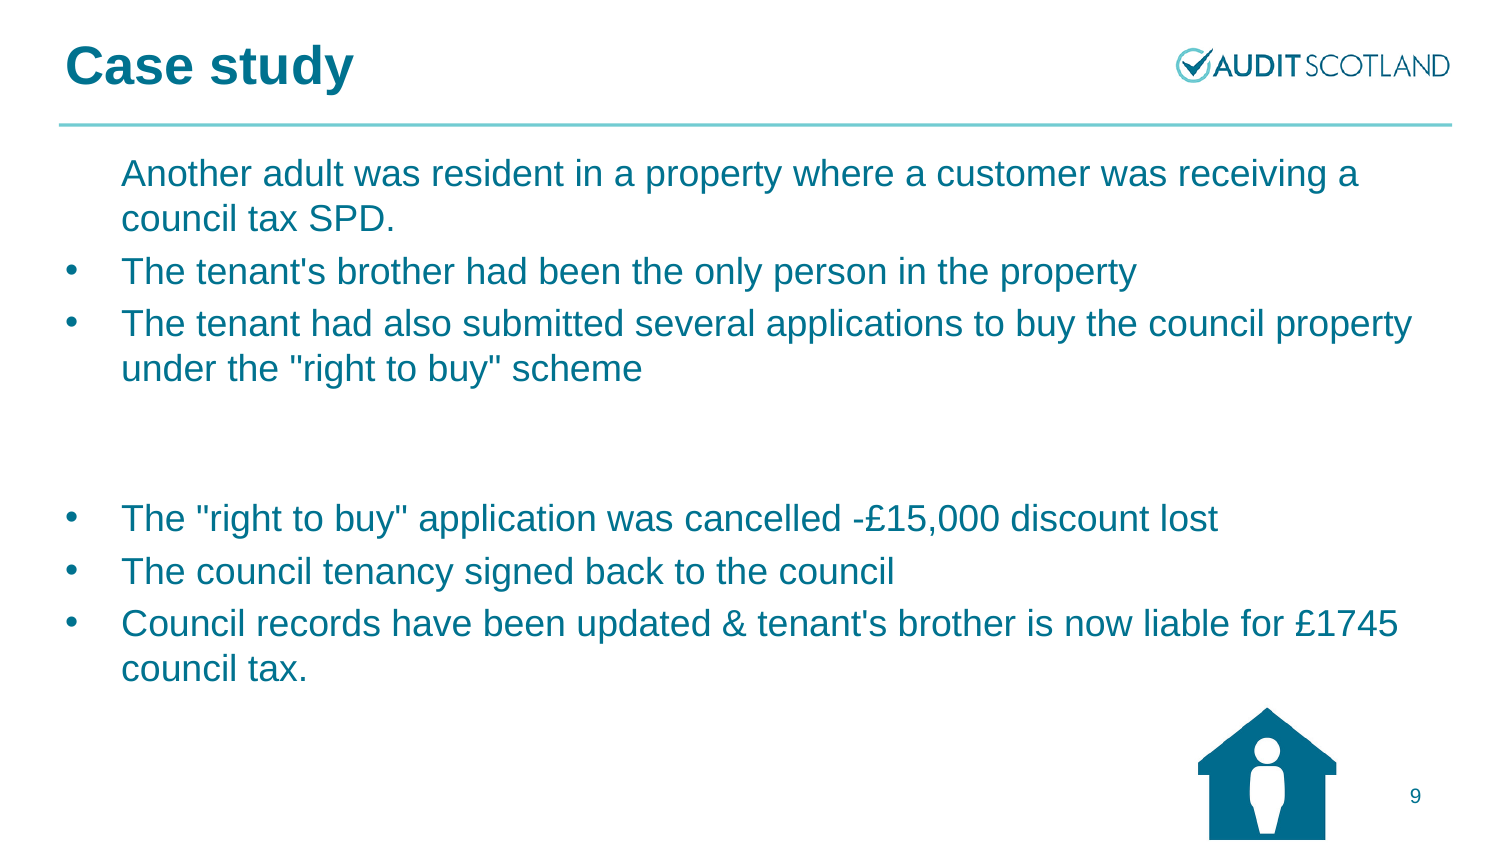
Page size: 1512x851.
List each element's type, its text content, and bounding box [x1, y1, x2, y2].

list Another adult was resident in a property where a customer was receiving a council tax SPD. The tenant's brother had been the only person in the property The tenant had also submitted several applications to buy the council property under the "right to buy" scheme The "right to buy" application was cancelled -£15,000 discount lost The council tenancy signed back to the council Council records have been updated & tenant's brother is now liable for £1745 council tax. [50, 141, 1449, 735]
picture [1189, 696, 1344, 851]
title Case study [50, 0, 1125, 125]
slide_number 9 [1353, 774, 1437, 832]
picture [1175, 47, 1451, 83]
